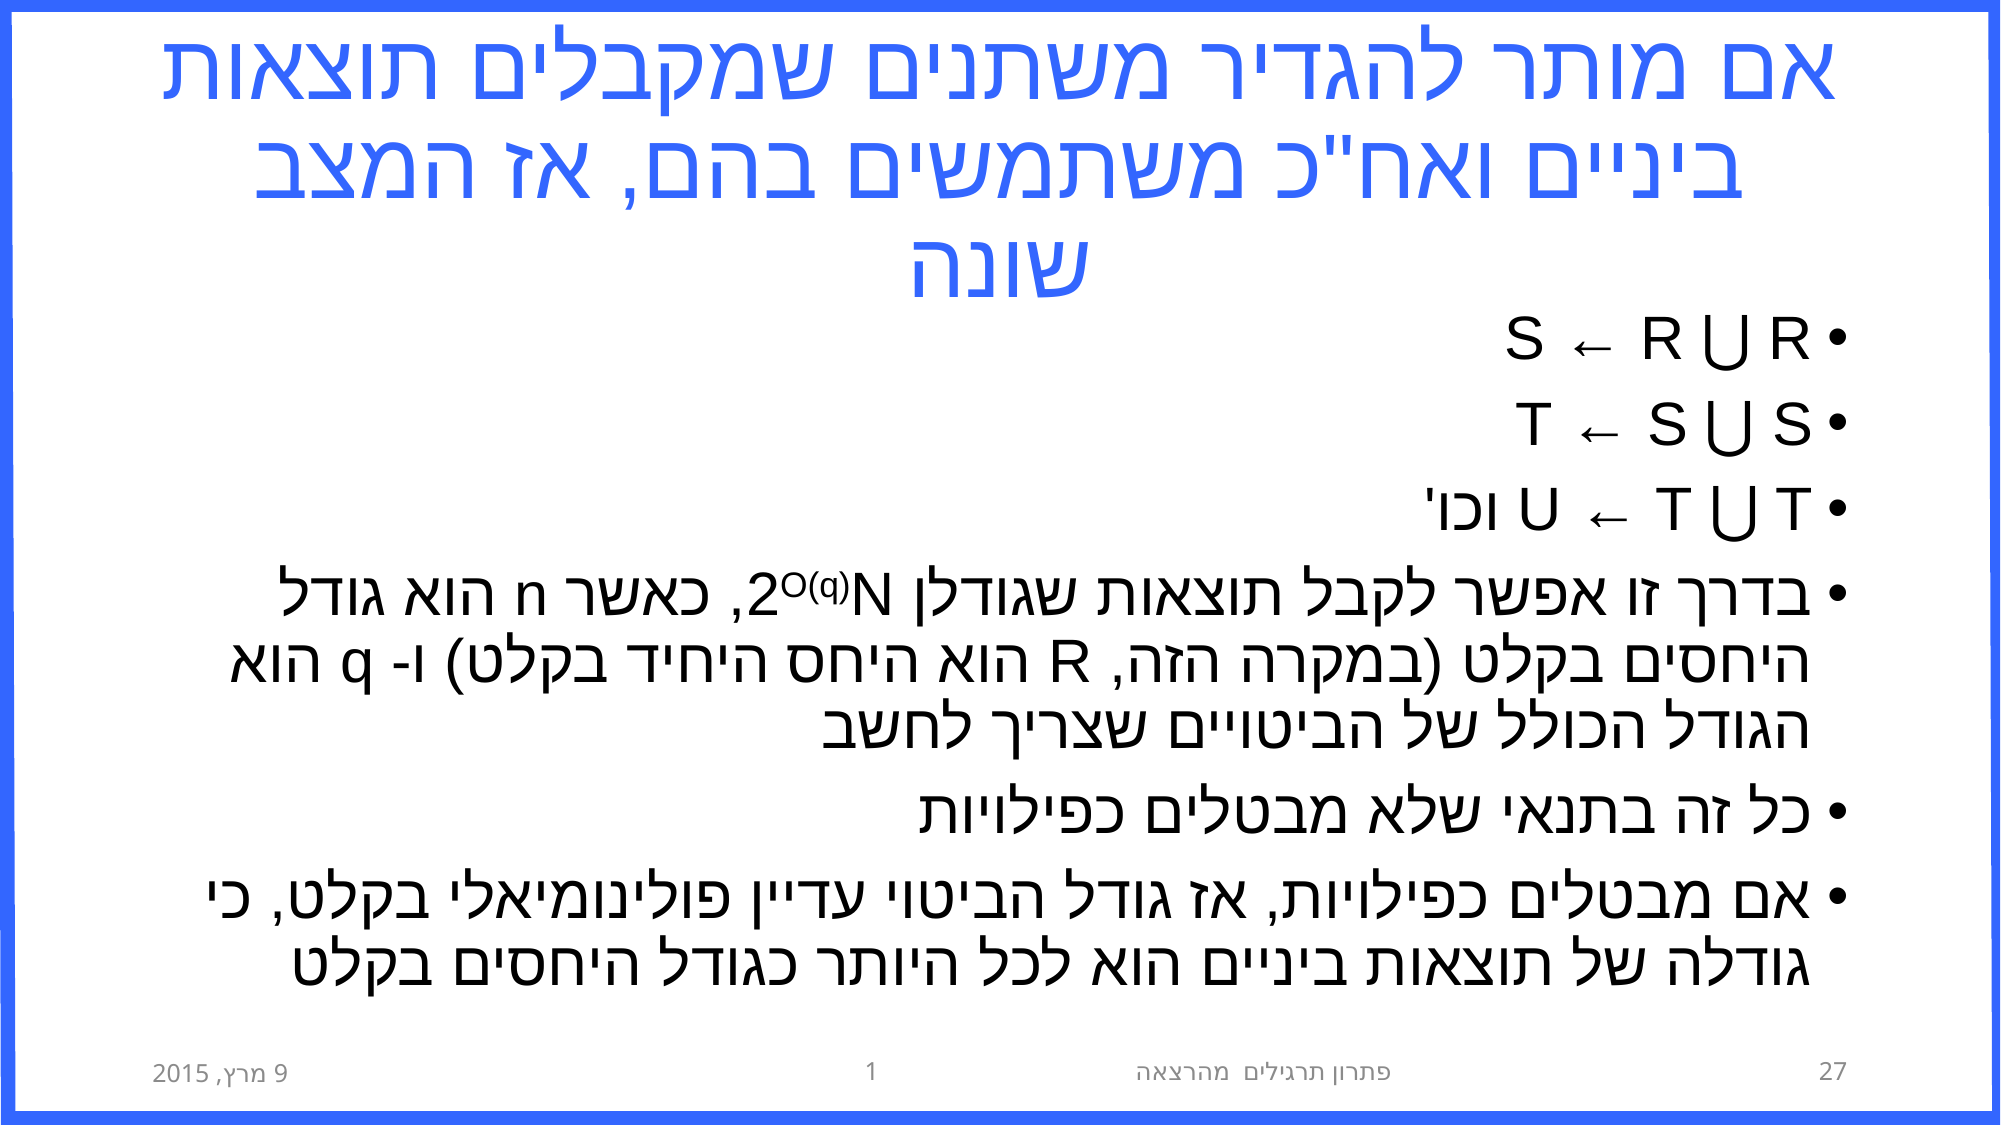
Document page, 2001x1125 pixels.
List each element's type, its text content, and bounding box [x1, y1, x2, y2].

title אם מותר להגדיר משתנים שמקבלים תוצאות ביניים ואח"כ משתמשים בהם, אז המצב שונה [137, 59, 1863, 278]
slide_number 9 מרץ, 2015 [137, 1042, 588, 1103]
list S ← R ⋃ R T ← S ⋃ S U ← T ⋃ T וכו' בדרך זו אפשר לקבל תוצאות שגודלן 2O(q)N, כאשר n הוא גודל היחסים בקלט (במקרה הזה, R הוא היחס היחיד בקלט) ו- q הוא הגודל הכולל של הביטויים שצריך לחשב כל זה בתנאי שלא מבטלים כפילויות אם מבטלים כפילויות, אז גודל הביטוי עדיין פולינומיאלי בקלט, כי גודלה של תוצאות ביניים הוא לכל היותר כגודל היחסים בקלט [137, 299, 1863, 1014]
footer פתרון תרגילים מהרצאה 1 [662, 1042, 1338, 1103]
slide_number 27 [1412, 1042, 1863, 1103]
